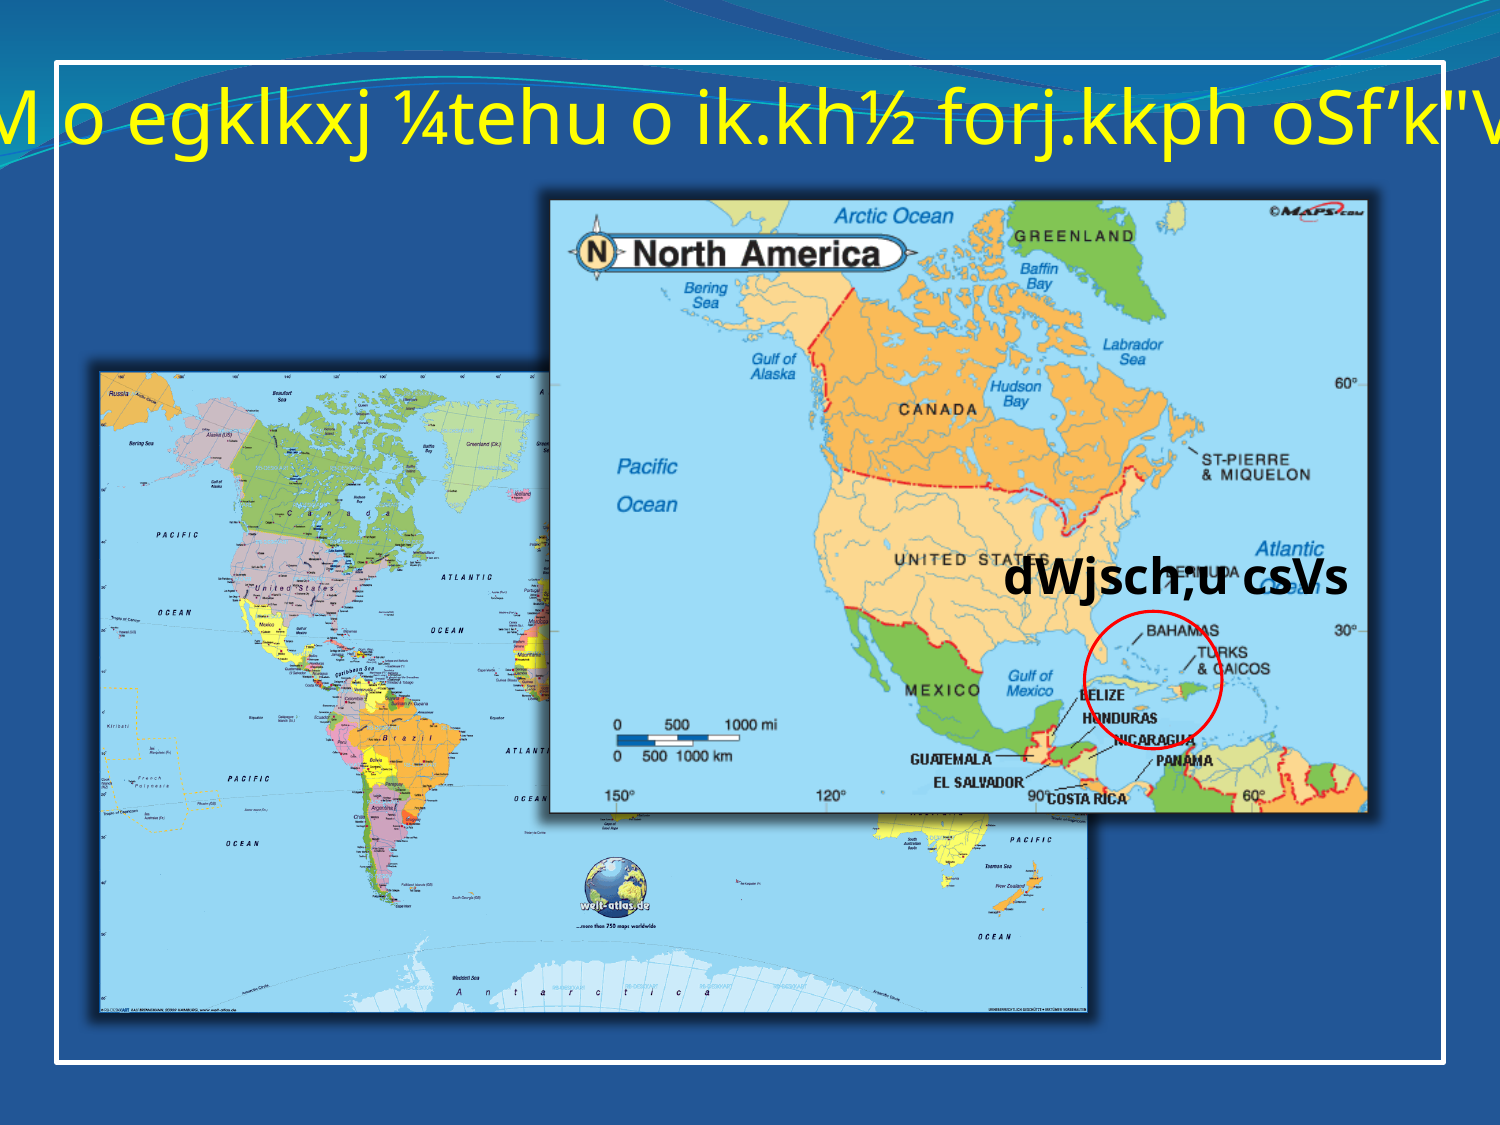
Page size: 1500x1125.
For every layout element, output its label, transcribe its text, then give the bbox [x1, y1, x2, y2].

text_box [54, 168, 1446, 1064]
picture [98, 371, 1088, 1013]
picture [549, 199, 1369, 815]
text_box [kaM o egklkxj ¼tehu o ik.kh½ forj.kkph oSf’k"VÓs [0, 62, 1500, 168]
